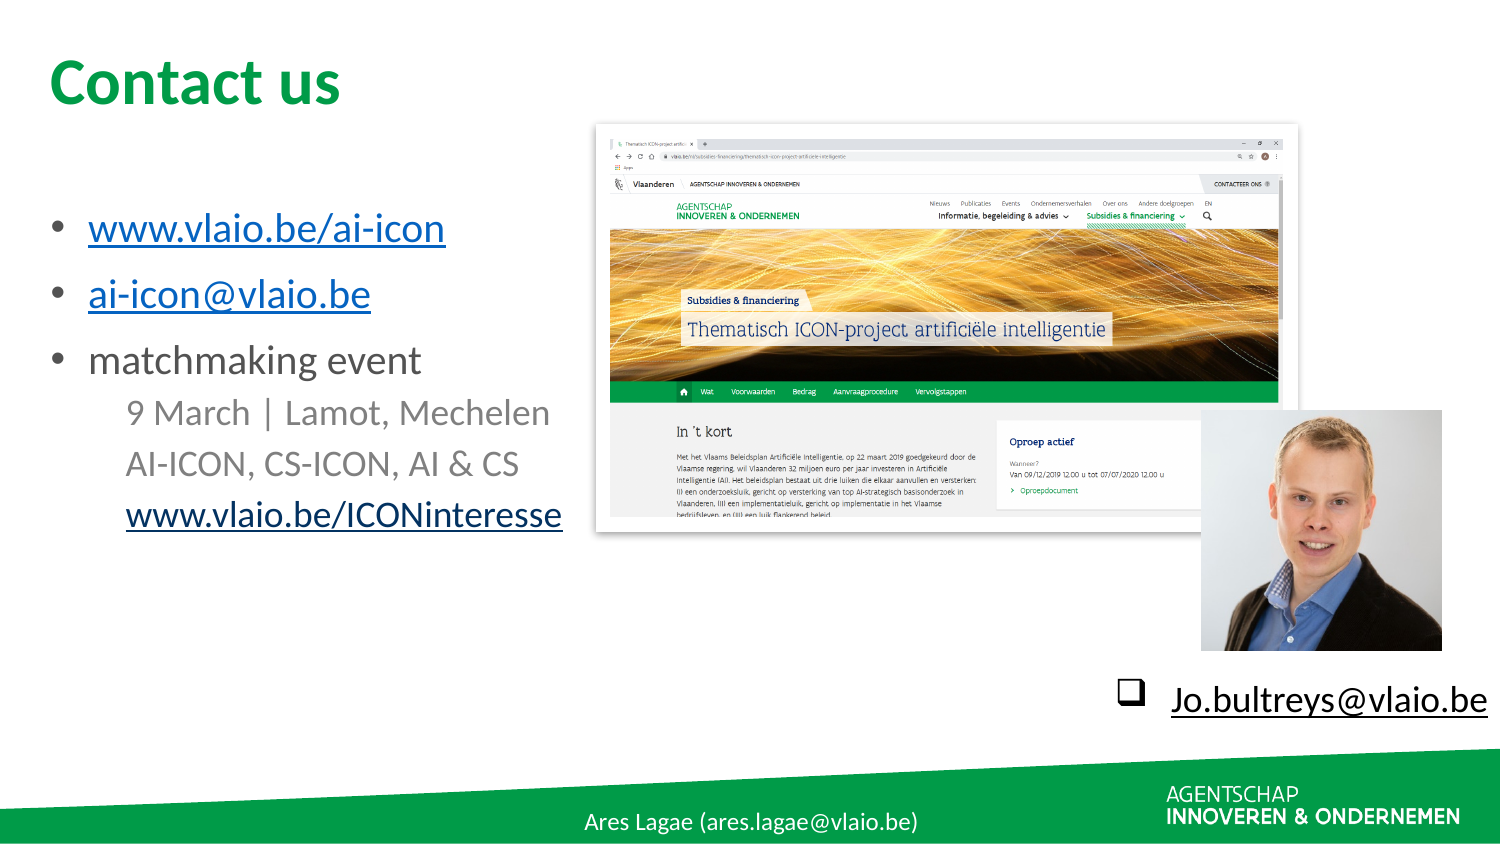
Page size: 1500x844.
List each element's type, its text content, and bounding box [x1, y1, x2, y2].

picture [1165, 781, 1495, 832]
text_box Ares Lagae (ares.lagae@vlaio.be) [50, 798, 1453, 843]
title Contact us [50, 47, 1453, 125]
text_box Jo.bultreys@vlaio.be [1099, 668, 1500, 728]
list www.vlaio.be/ai-icon ai-icon@vlaio.be matchmaking event 9 March | Lamot, Mechelen AI-ICON, CS-ICON, AI & CS www.vlaio.be/ICONinteresse [50, 131, 1363, 611]
picture [610, 138, 1442, 651]
